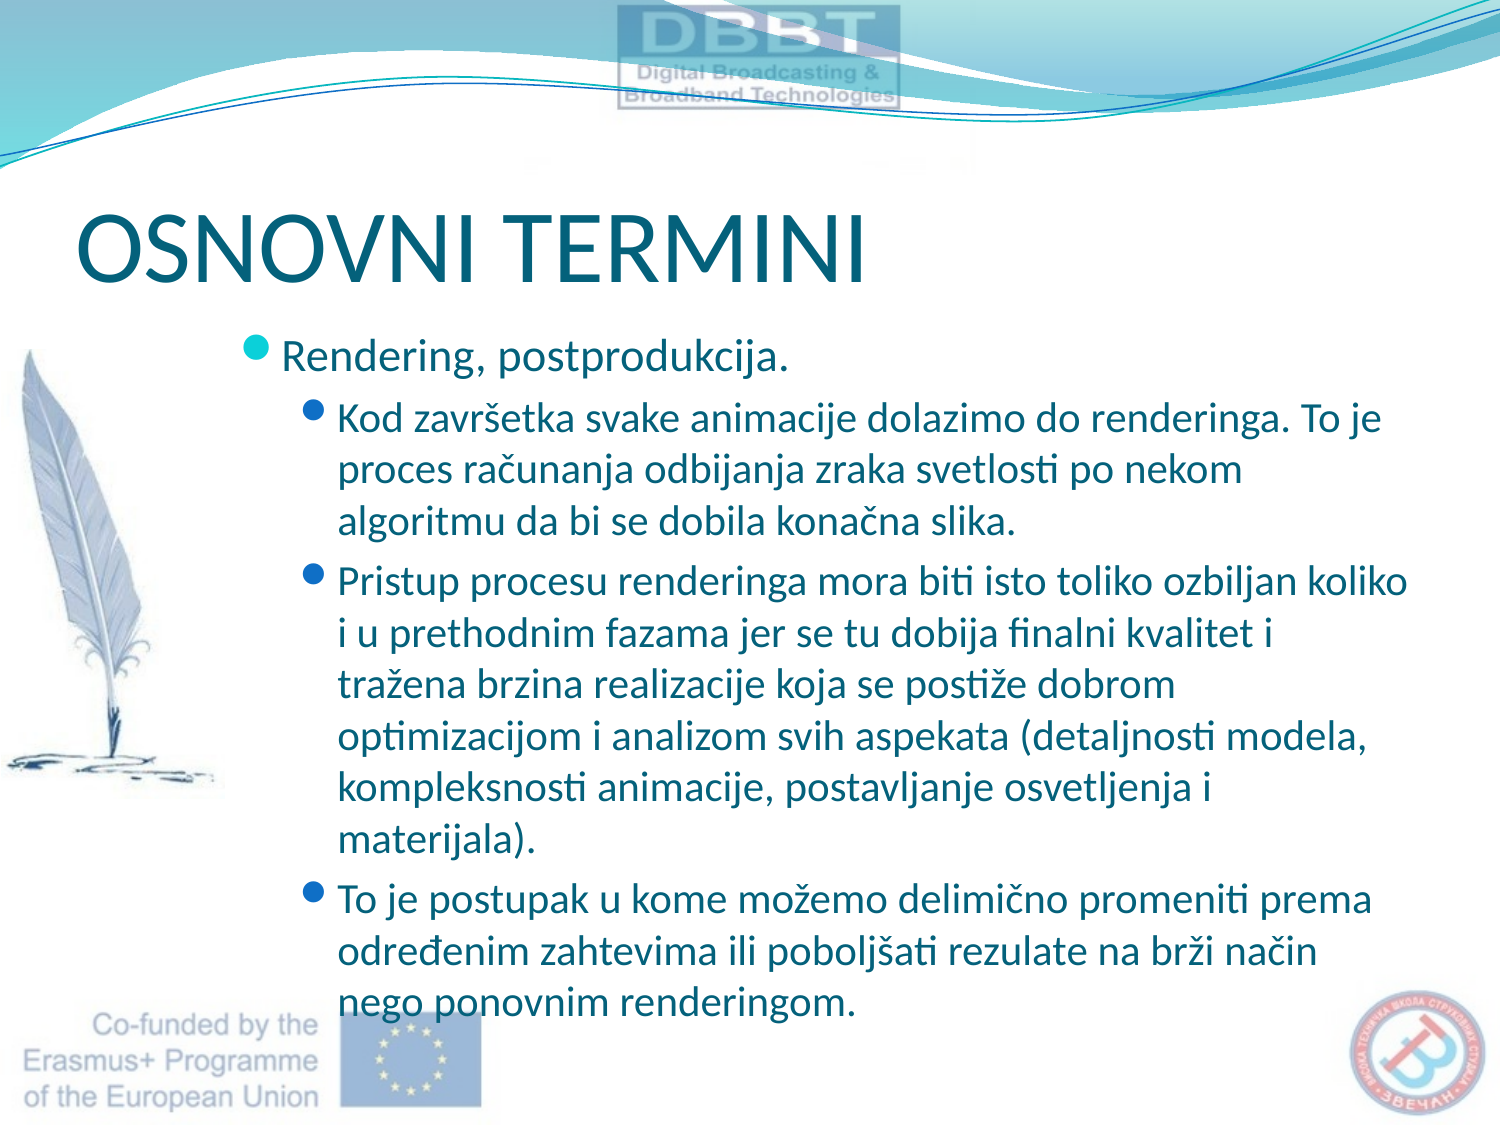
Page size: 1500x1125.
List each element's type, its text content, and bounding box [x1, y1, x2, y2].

list Rendering, postprodukcija. Kod završetka svake animacije dolazimo do renderinga. To je proces računanja odbijanja zraka svetlosti po nekom algoritmu da bi se dobila konačna slika. Pristup procesu renderinga mora biti isto toliko ozbiljan koliko i u prethodnim fazama jer se tu dobija finalni kvalitet i tražena brzina realizacije koja se postiže dobrom optimizacijom i analizom svih aspekata (detaljnosti modela, kompleksnosti animacije, postavljanje osvetljenja i materijala). To je postupak u kome možemo delimično promeniti prema određenim zahtevima ili poboljšati rezulate na brži način nego ponovnim renderingom. [225, 317, 1425, 1038]
title OSNOVNI TERMINI [75, 115, 1425, 303]
picture [1, 349, 226, 799]
